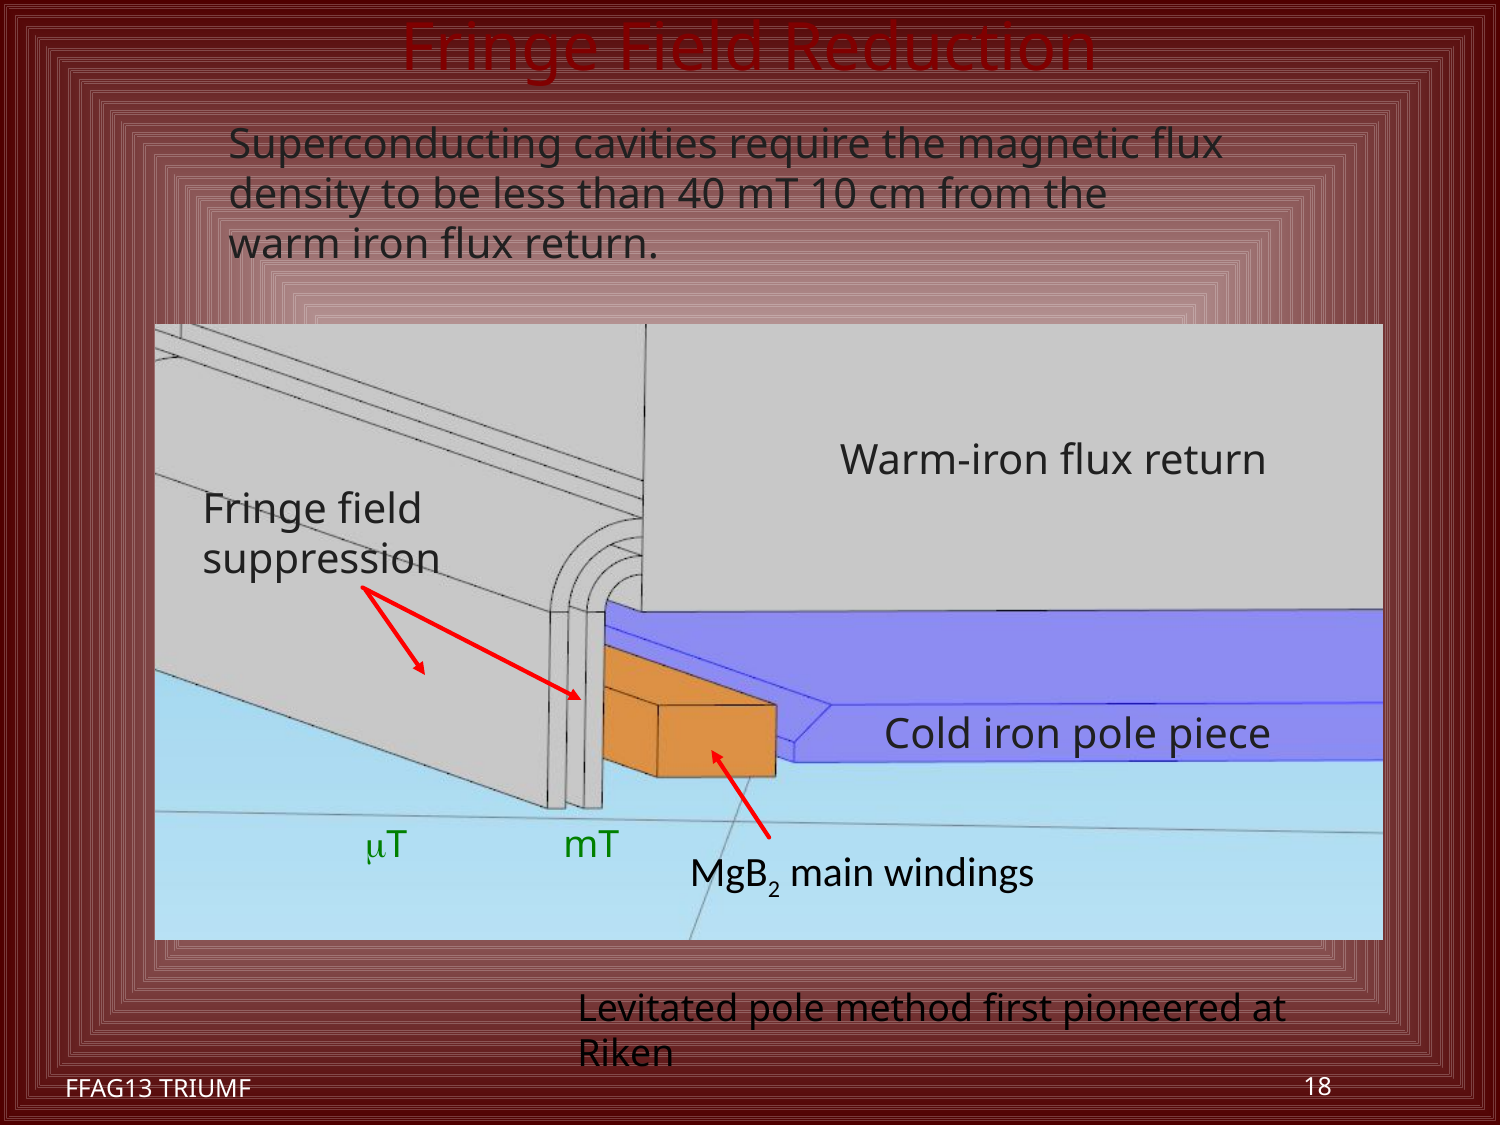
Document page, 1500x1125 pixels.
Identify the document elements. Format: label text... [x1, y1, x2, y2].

picture [155, 324, 1383, 940]
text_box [362, 587, 582, 701]
text_box Levitated pole method first pioneered at Riken [562, 976, 1350, 1082]
slide_number 18 [1288, 1062, 1475, 1123]
title Fringe Field Reduction [0, 0, 1500, 150]
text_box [711, 749, 770, 838]
text_box Superconducting cavities require the magnetic flux density to be less than 40 mT 10 cm from the warm iron flux return. [213, 109, 1239, 274]
footer FFAG13 TRIUMF [50, 1065, 887, 1125]
